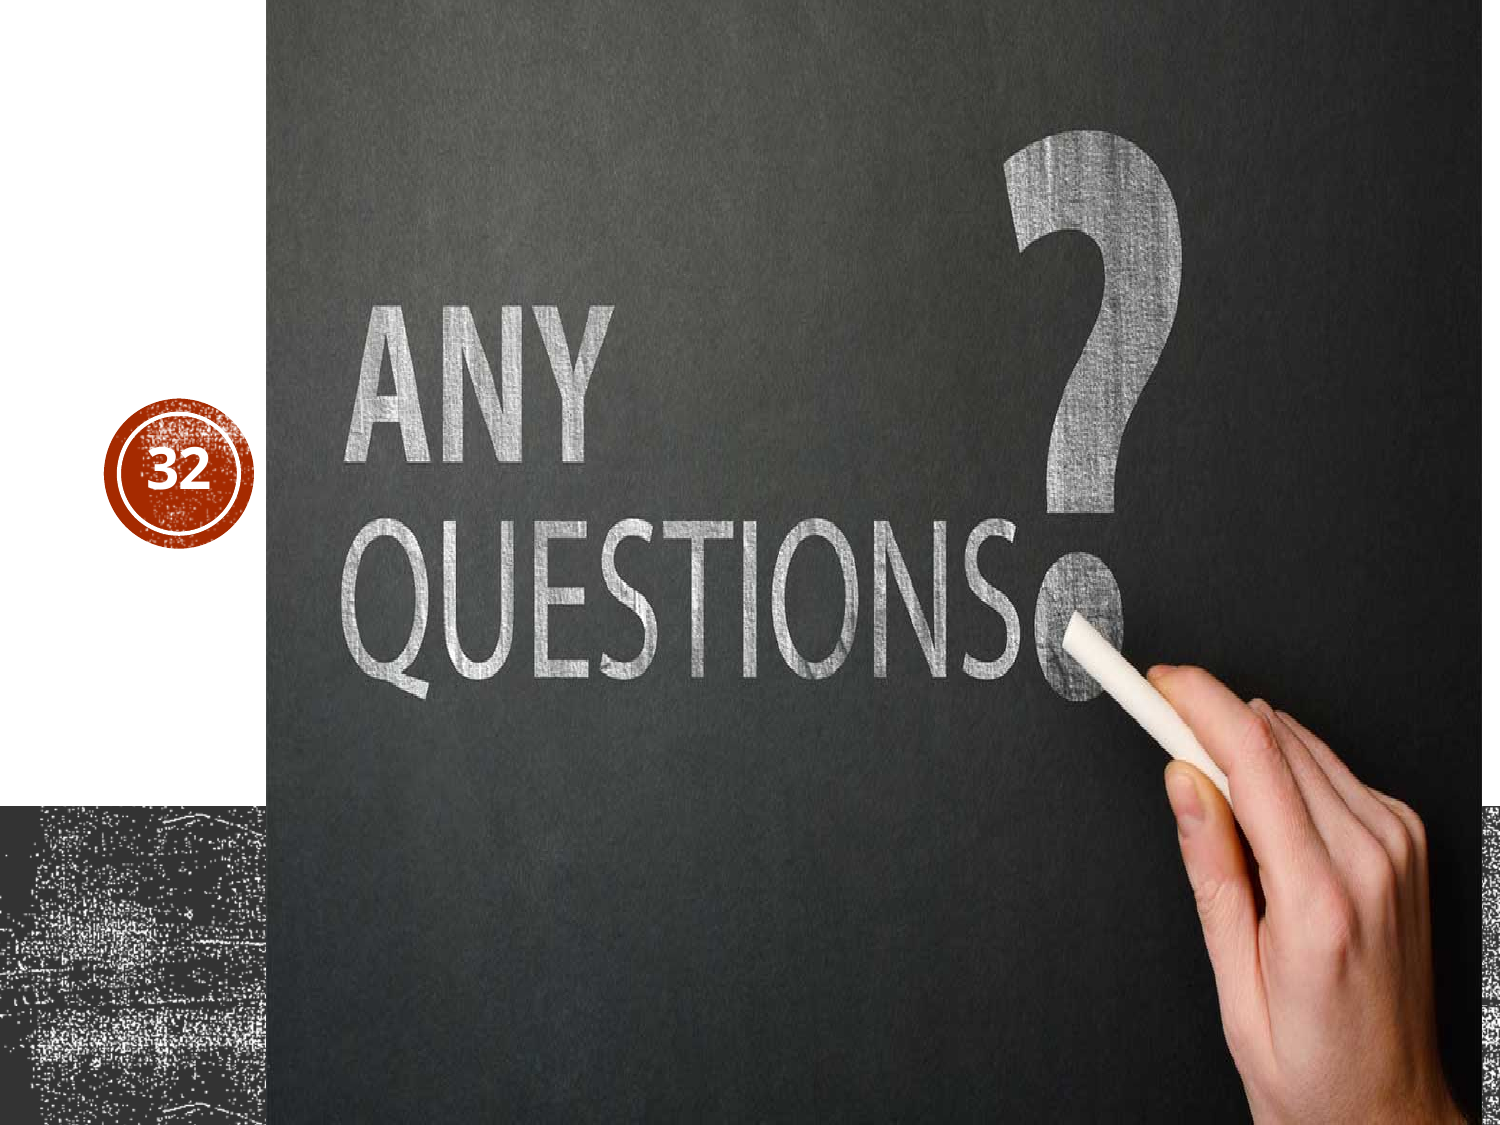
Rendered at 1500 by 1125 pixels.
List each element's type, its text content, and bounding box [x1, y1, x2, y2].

picture [266, 0, 1482, 1125]
slide_number 32 [105, 411, 253, 530]
